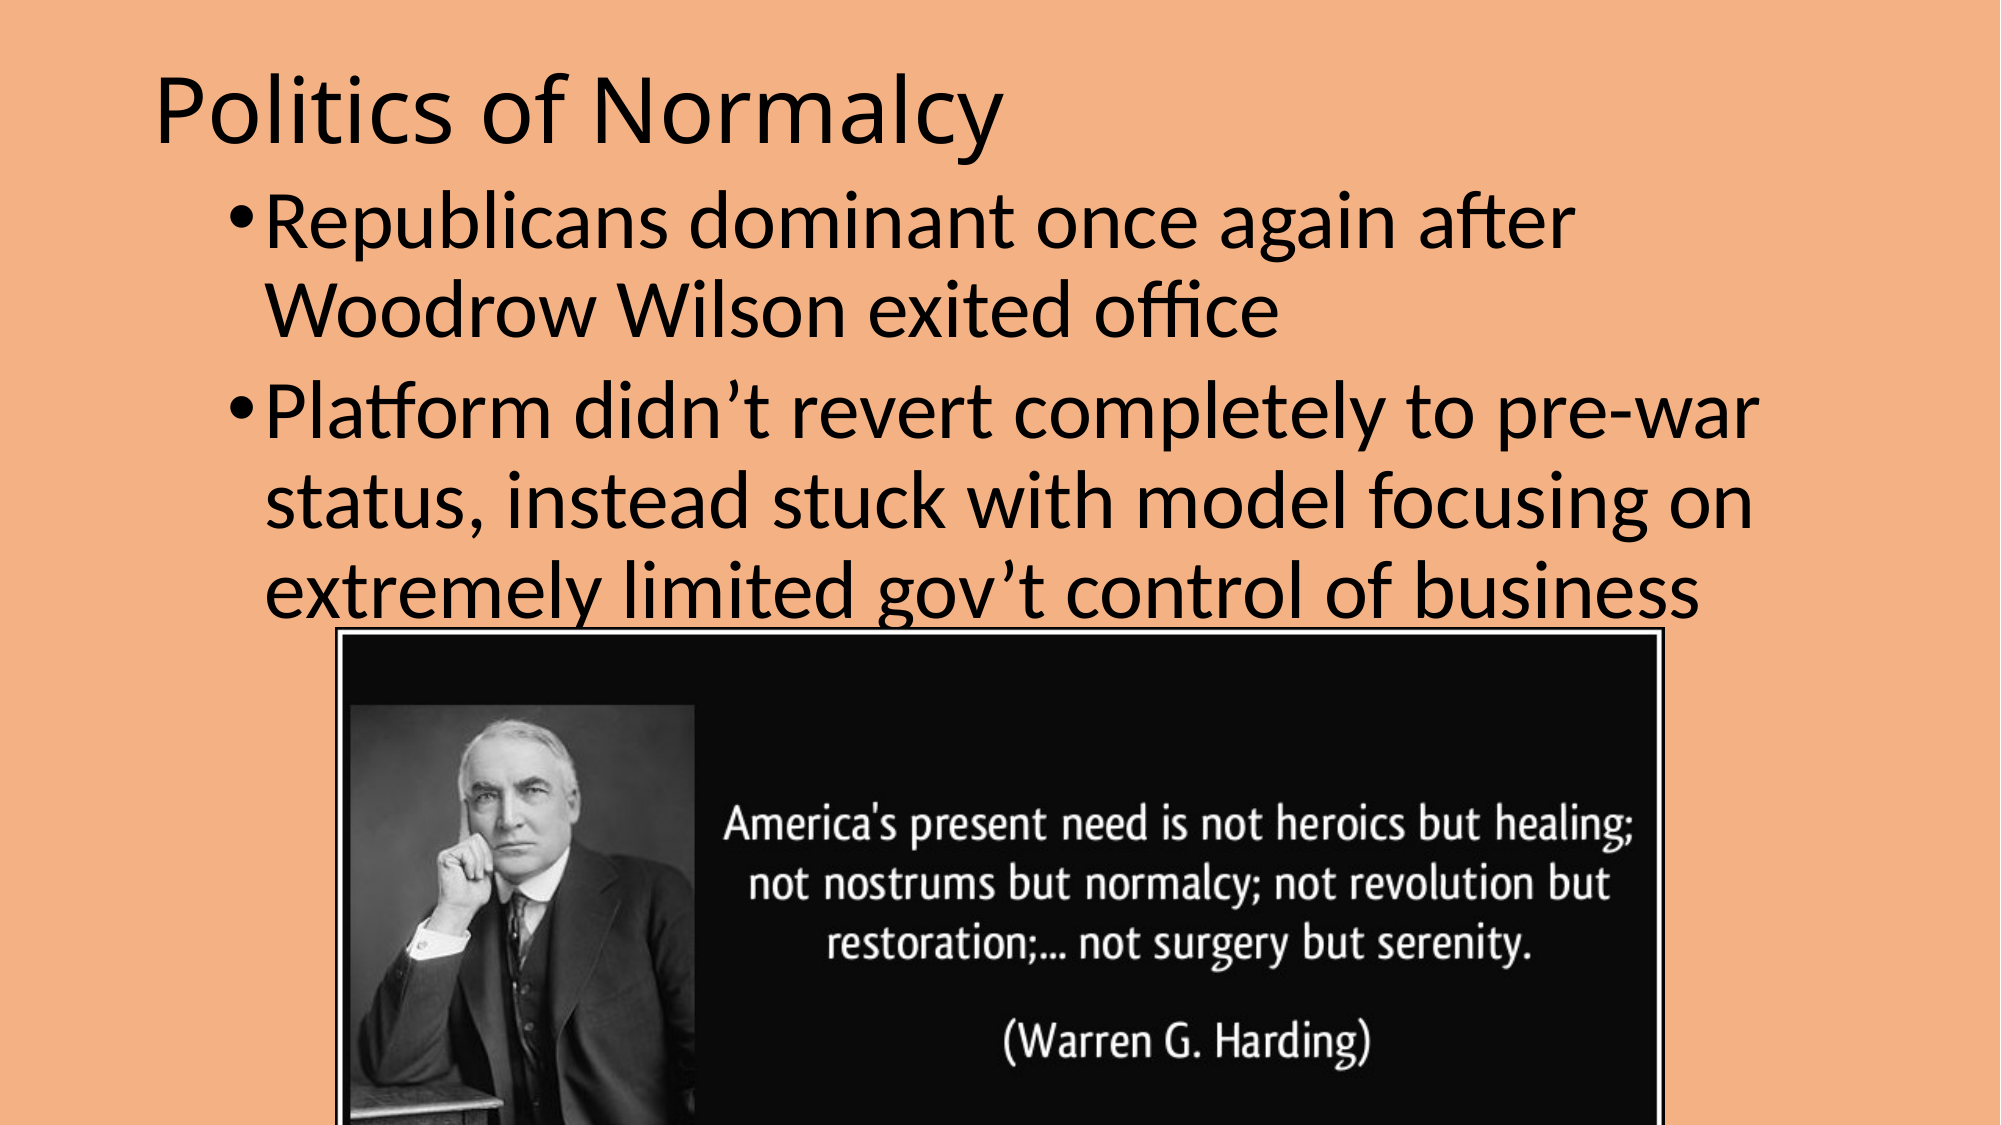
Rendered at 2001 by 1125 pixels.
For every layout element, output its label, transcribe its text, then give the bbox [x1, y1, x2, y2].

list Republicans dominant once again after Woodrow Wilson exited office Platform didn’t revert completely to pre-war status, instead stuck with model focusing on extremely limited gov’t control of business [137, 168, 1863, 883]
picture [335, 627, 1665, 1125]
title Politics of Normalcy [137, 59, 1863, 168]
